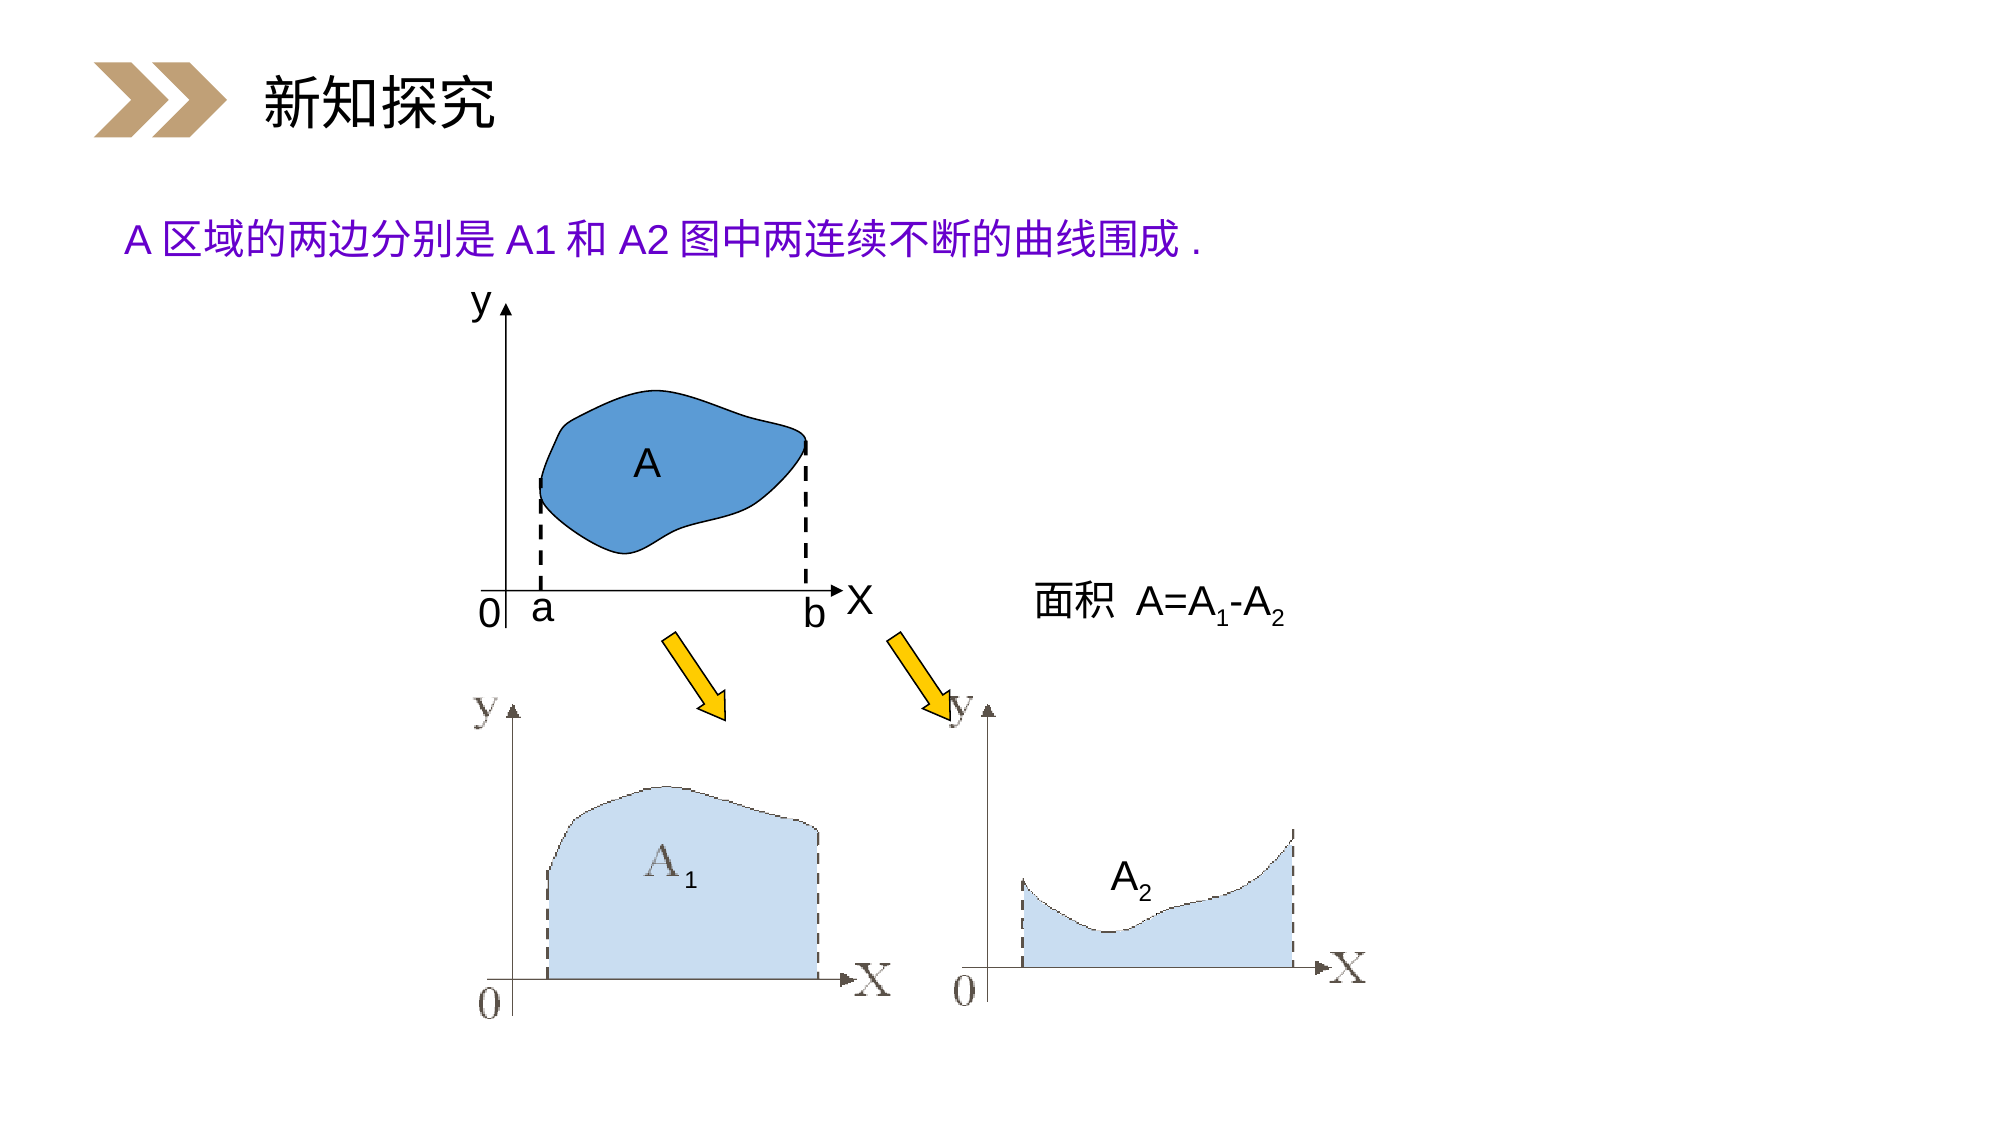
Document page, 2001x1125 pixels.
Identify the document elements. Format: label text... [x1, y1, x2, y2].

text_box [662, 632, 716, 691]
text_box [887, 632, 943, 718]
text_box 新知探究 [248, 66, 1088, 137]
text_box b [788, 578, 842, 643]
text_box [507, 305, 513, 316]
text_box y [456, 271, 507, 331]
text_box 面积 A=A1-A2 [1018, 566, 1419, 639]
text_box A [618, 428, 677, 493]
text_box a [516, 572, 570, 638]
text_box 0 [463, 578, 517, 643]
text_box X [831, 565, 889, 631]
picture [943, 691, 1369, 1011]
text_box A区域的两边分别是A1和A2图中两连续不断的曲线围成. [28, 205, 1622, 271]
picture [468, 691, 894, 1023]
text_box [540, 390, 806, 554]
